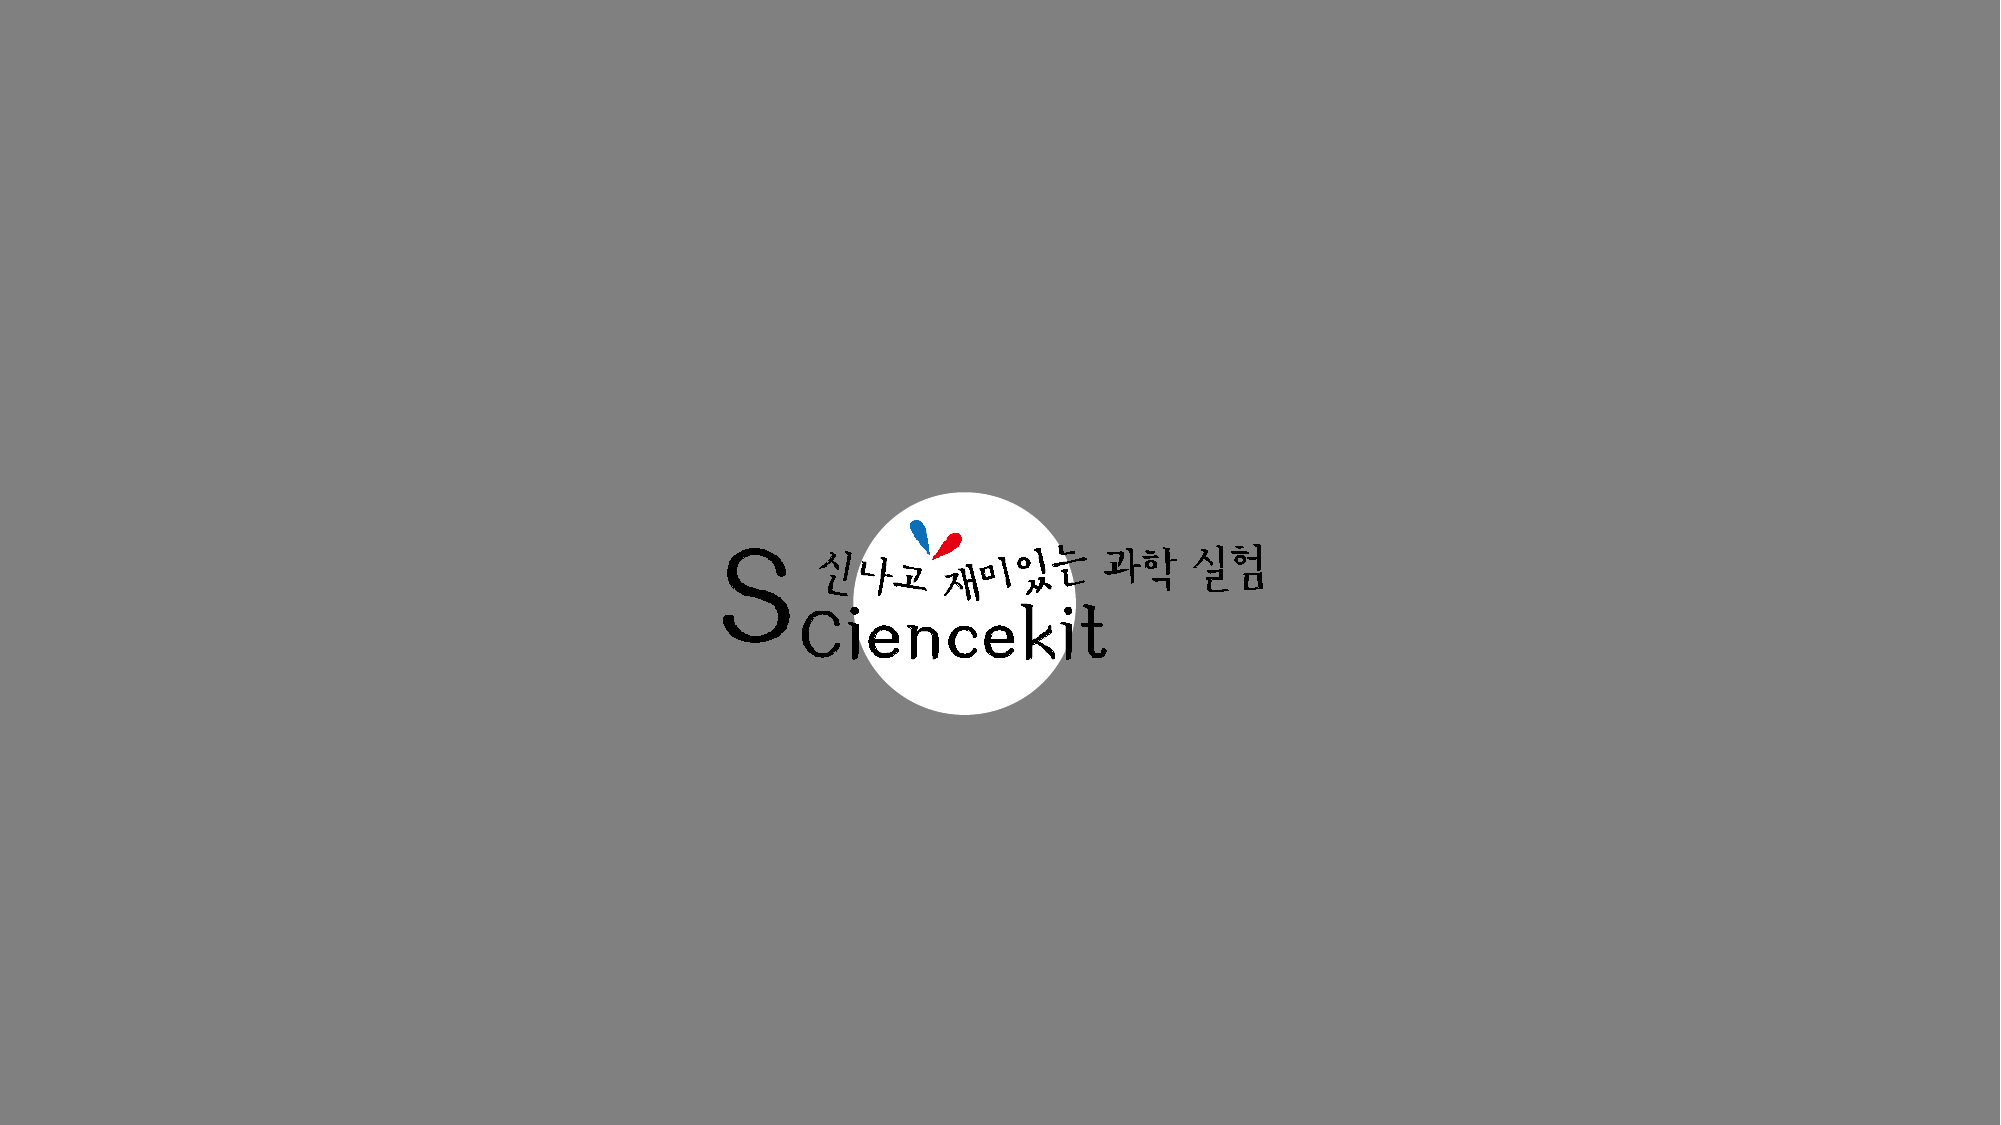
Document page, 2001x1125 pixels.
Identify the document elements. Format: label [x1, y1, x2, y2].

text_box [926, 708, 1004, 715]
picture [715, 520, 1283, 708]
text_box [891, 492, 1039, 520]
